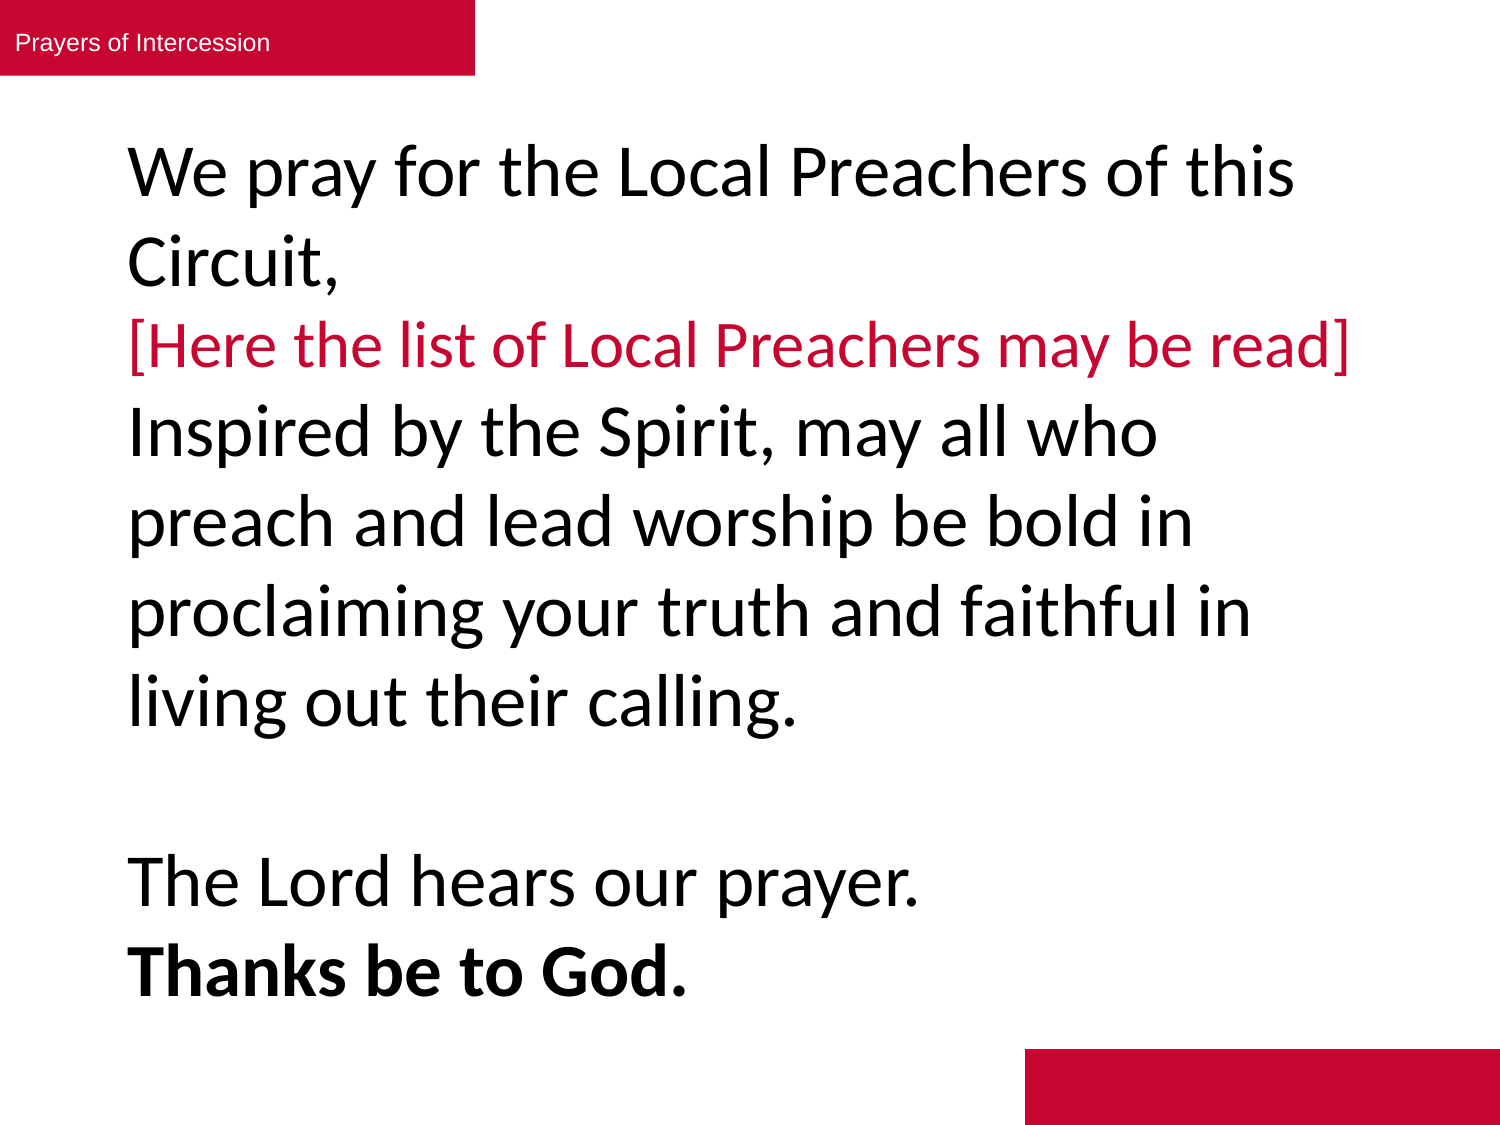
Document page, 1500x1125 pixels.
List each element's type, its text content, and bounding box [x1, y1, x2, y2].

text_box Prayers of Intercession [0, 19, 467, 64]
title We pray for the Local Preachers of this Circuit, [Here the list of Local Preachers may be read] Inspired by the Spirit, may all who preach and lead worship be bold in proclaiming your truth and faithful in living out their calling. The Lord hears our prayer. Thanks be to God. [112, 113, 1400, 976]
